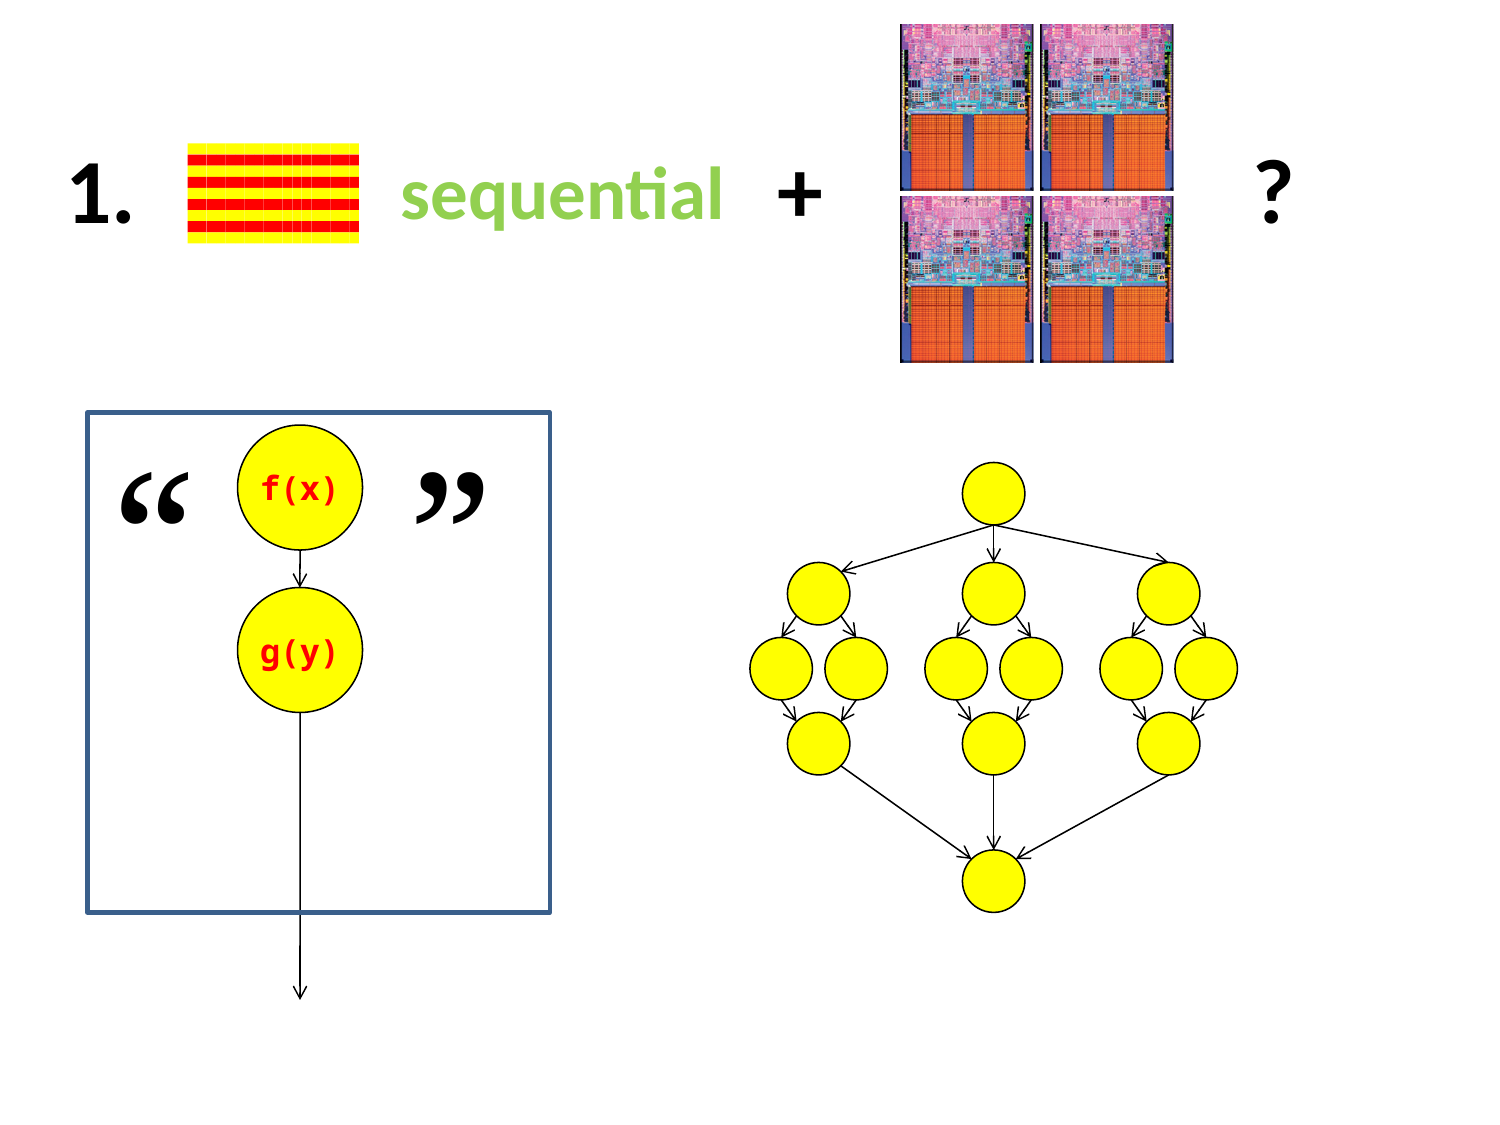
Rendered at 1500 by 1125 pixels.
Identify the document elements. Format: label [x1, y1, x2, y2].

text_box [1237, 124, 1311, 250]
text_box [999, 637, 1063, 700]
text_box [1062, 455, 1101, 632]
text_box [777, 562, 860, 635]
text_box [893, 471, 941, 625]
text_box [962, 462, 1025, 525]
text_box [859, 746, 954, 879]
text_box [777, 702, 860, 775]
text_box [50, 124, 152, 250]
text_box [762, 124, 839, 250]
text_box [952, 702, 1035, 775]
text_box [749, 637, 813, 700]
text_box [824, 637, 888, 700]
text_box [1127, 562, 1210, 635]
text_box [1099, 637, 1163, 700]
text_box [1127, 702, 1210, 775]
text_box [1049, 740, 1135, 894]
text_box [952, 562, 1035, 635]
text_box [899, 24, 1175, 363]
text_box [1174, 637, 1238, 700]
text_box [924, 637, 988, 700]
text_box [87, 412, 551, 913]
text_box [962, 849, 1025, 913]
text_box [187, 137, 761, 244]
